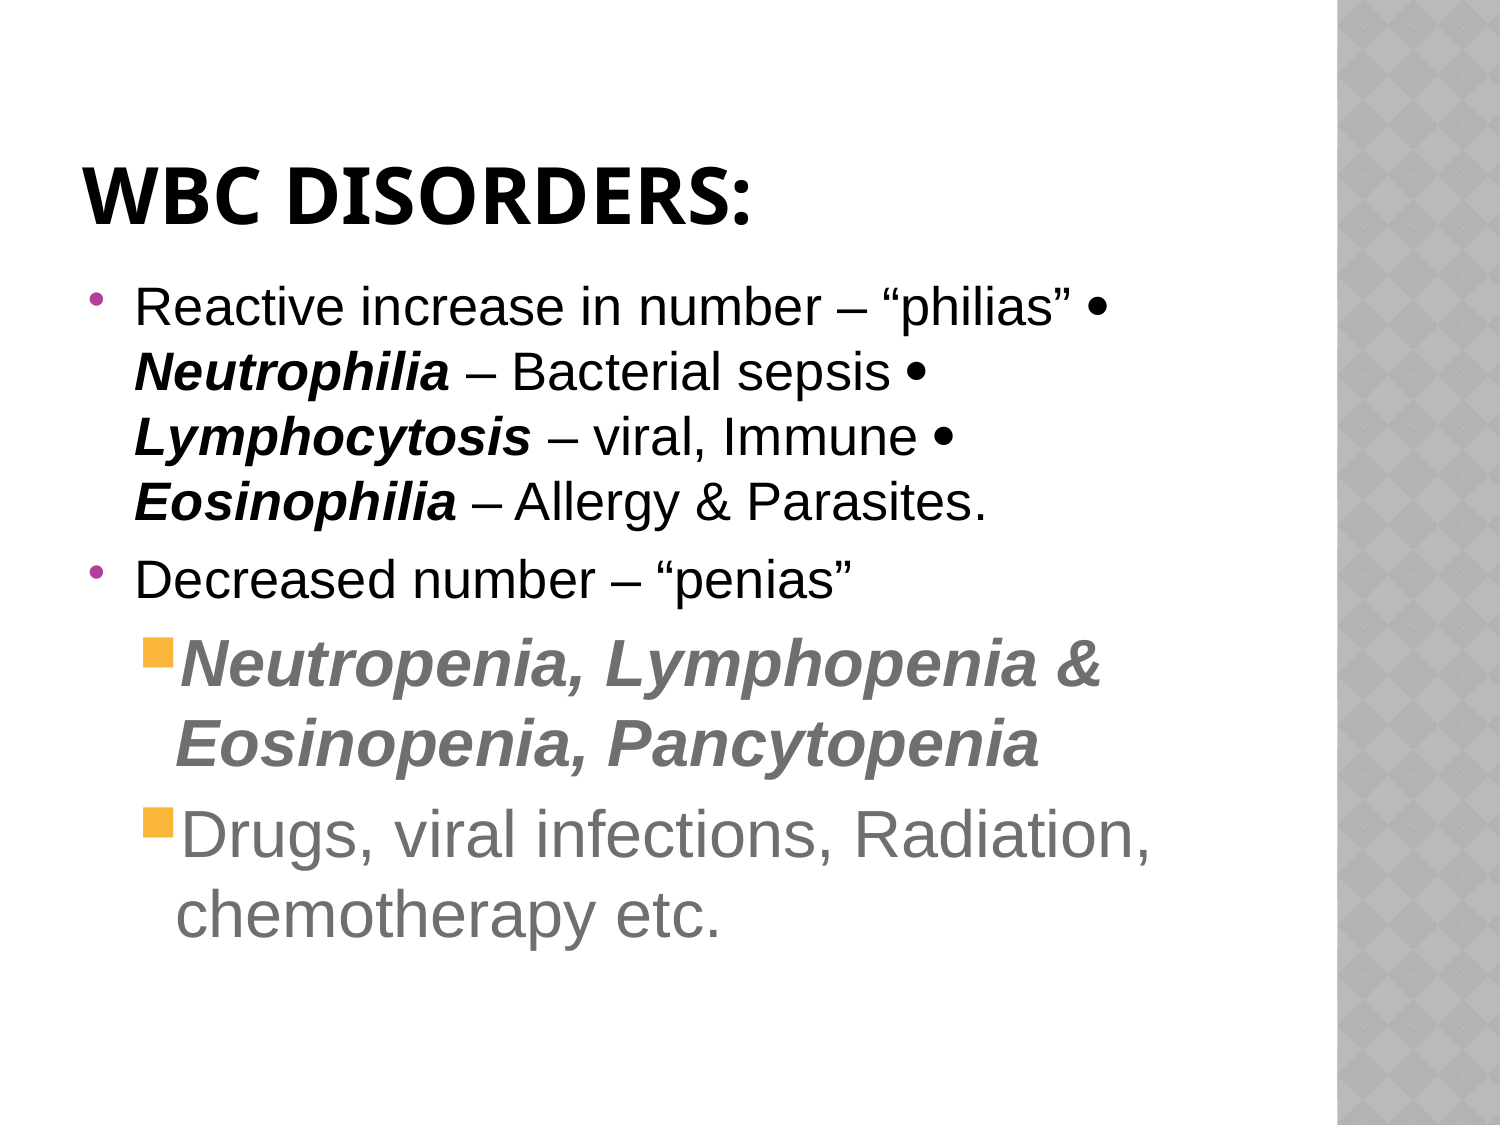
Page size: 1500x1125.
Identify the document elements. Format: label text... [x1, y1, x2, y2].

title WBC disorders: [75, 52, 1263, 240]
list Reactive increase in number – “philias” · Neutrophilia – Bacterial sepsis · Lymphocytosis – viral, Immune · Eosinophilia – Allergy & Parasites. Decreased number – “penias” Neutropenia, Lymphopenia & Eosinopenia, Pancytopenia Drugs, viral infections, Radiation, chemotherapy etc. [75, 264, 1263, 1059]
